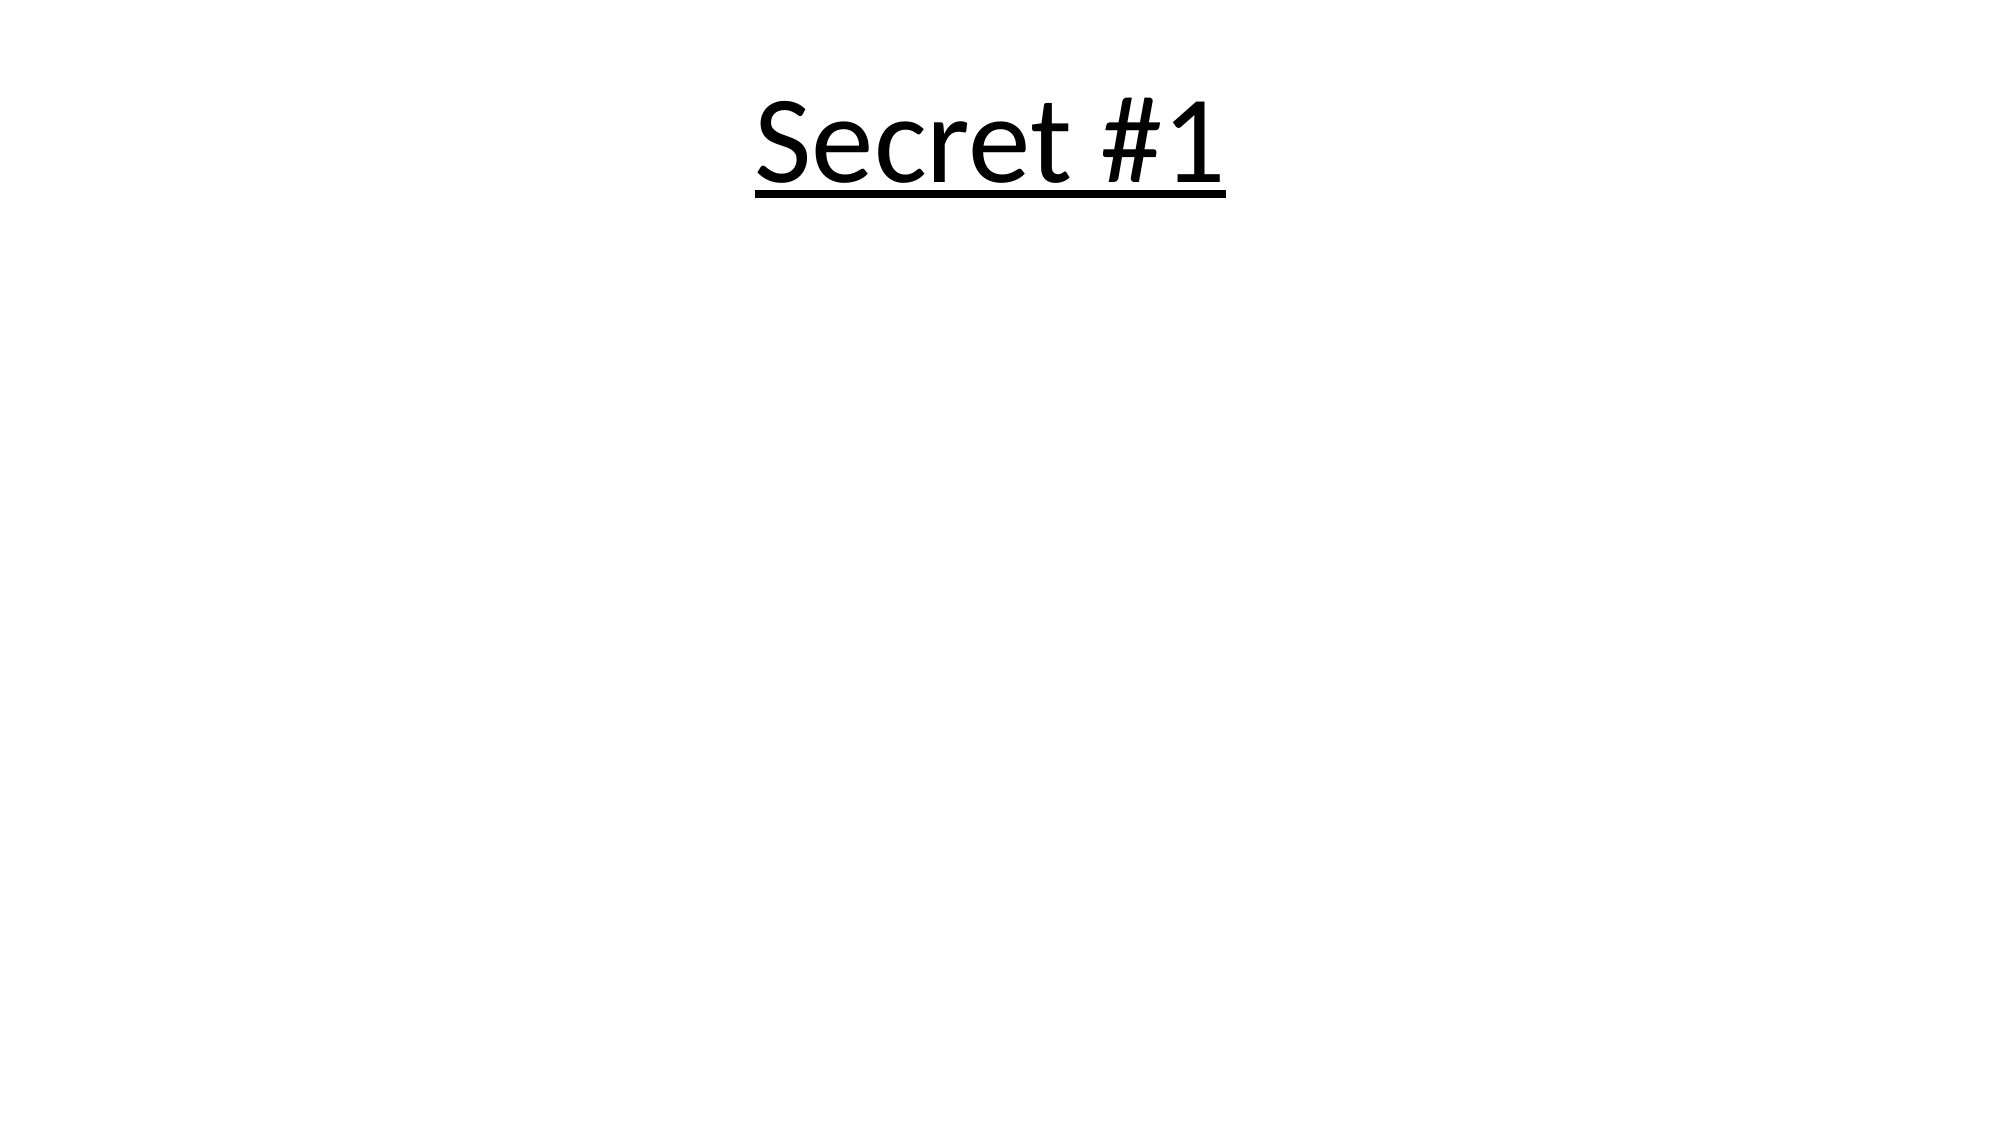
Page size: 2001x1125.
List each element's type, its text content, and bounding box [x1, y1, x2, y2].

title Secret #1 [239, 72, 1741, 218]
